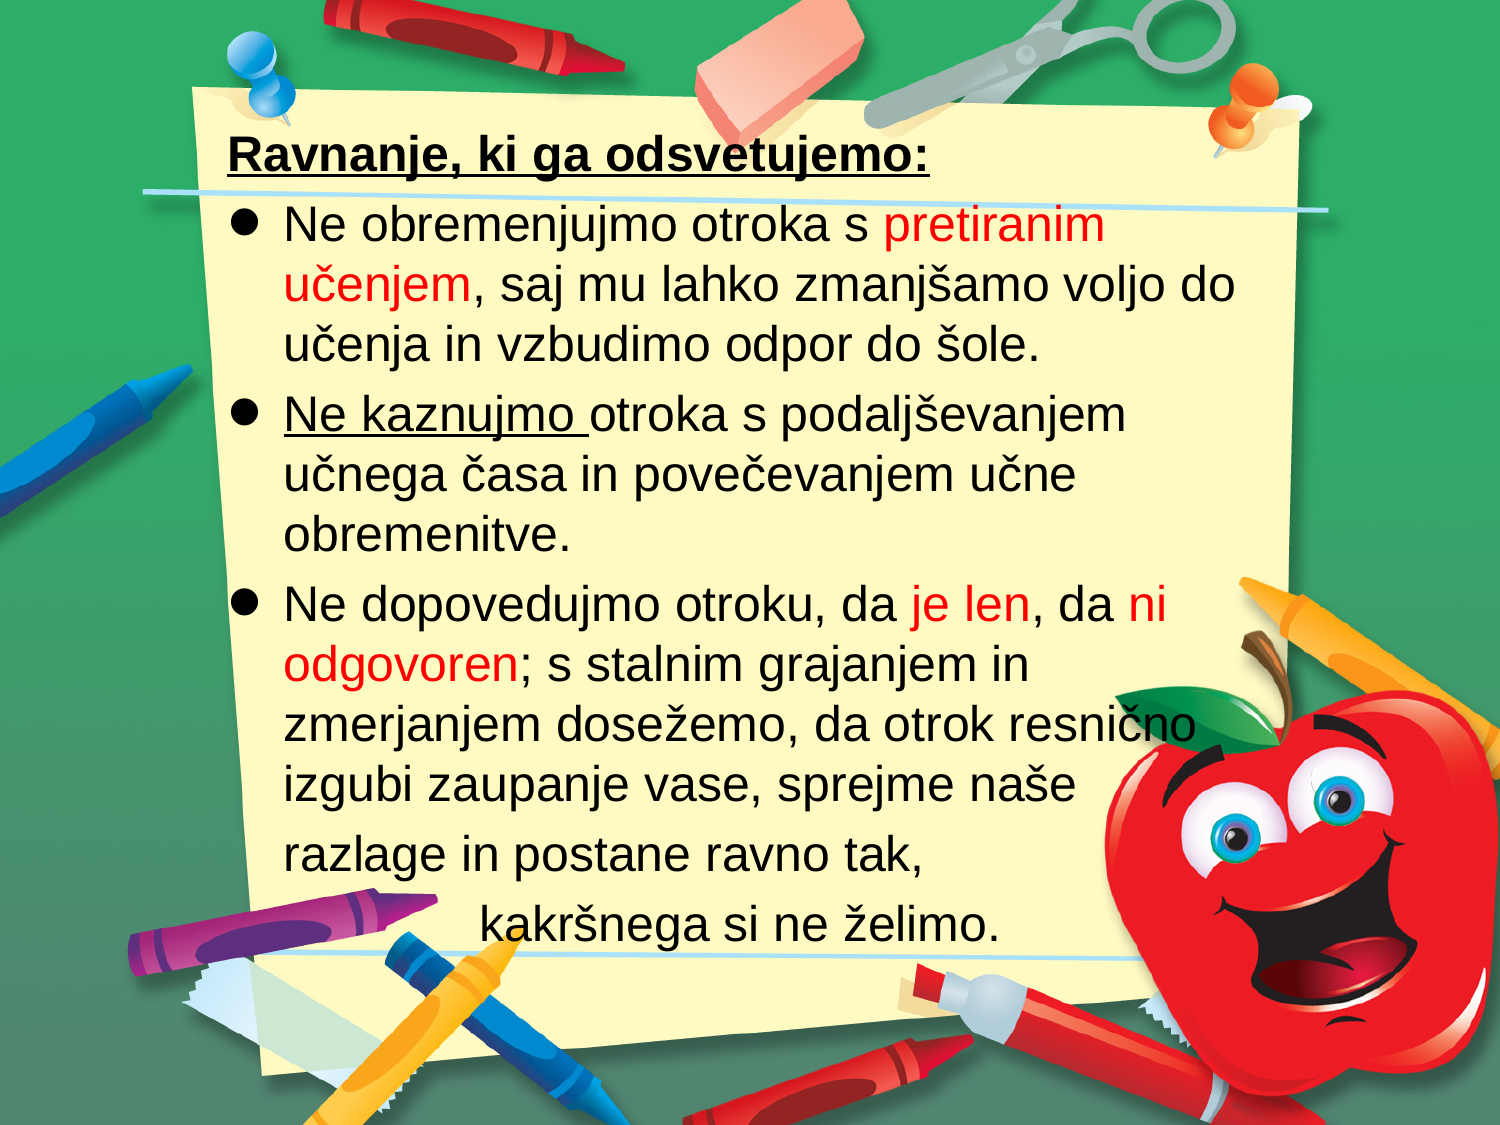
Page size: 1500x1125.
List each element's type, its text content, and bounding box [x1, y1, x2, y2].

list Ravnanje, ki ga odsvetujemo: Ne obremenjujmo otroka s pretiranim učenjem, saj mu lahko zmanjšamo voljo do učenja in vzbudimo odpor do šole. Ne kaznujmo otroka s podaljševanjem učnega časa in povečevanjem učne obremenitve. Ne dopovedujmo otroku, da je len, da ni odgovoren; s stalnim grajanjem in zmerjanjem dosežemo, da otrok resnično izgubi zaupanje vase, sprejme naše razlage in postane ravno tak, kakršnega si ne želimo. [212, 113, 1288, 988]
picture [0, 0, 1500, 1125]
